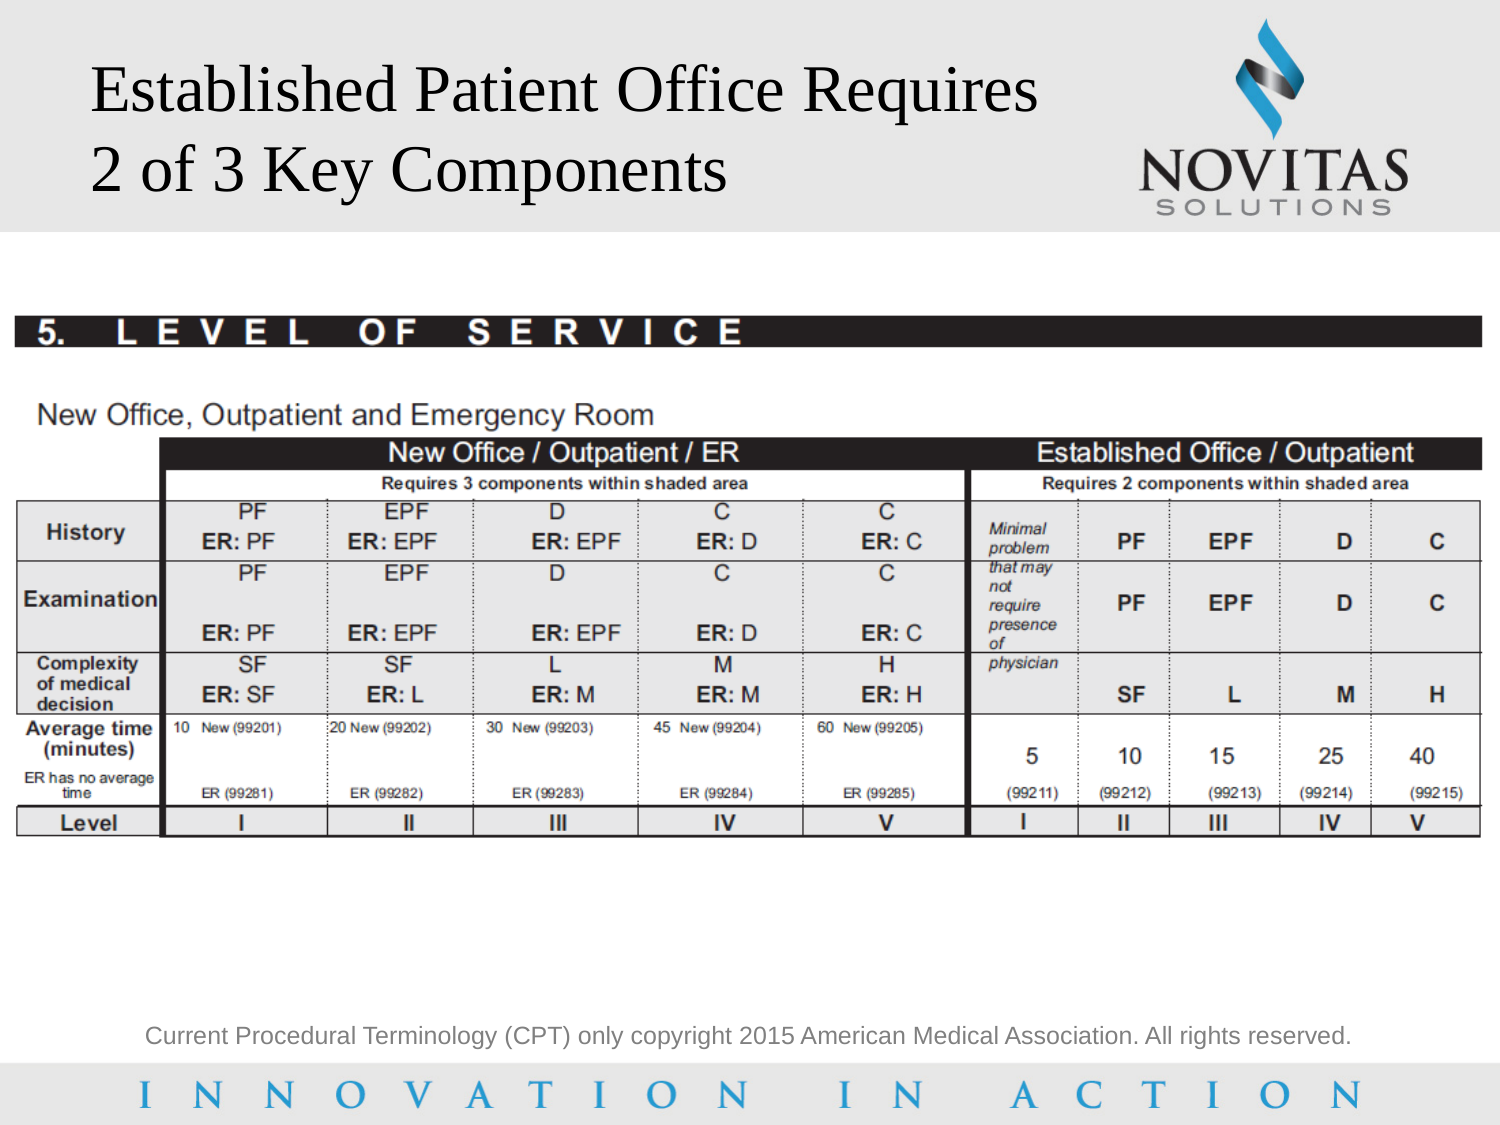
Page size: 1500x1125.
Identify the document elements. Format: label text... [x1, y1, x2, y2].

picture [0, 0, 1500, 1012]
text_box Current Procedural Terminology (CPT) only copyright 2015 American Medical Association. All rights reserved. [0, 1012, 1500, 1060]
title Established Patient Office Requires 2 of 3 Key Components [75, 37, 1075, 213]
picture [0, 1060, 1500, 1125]
